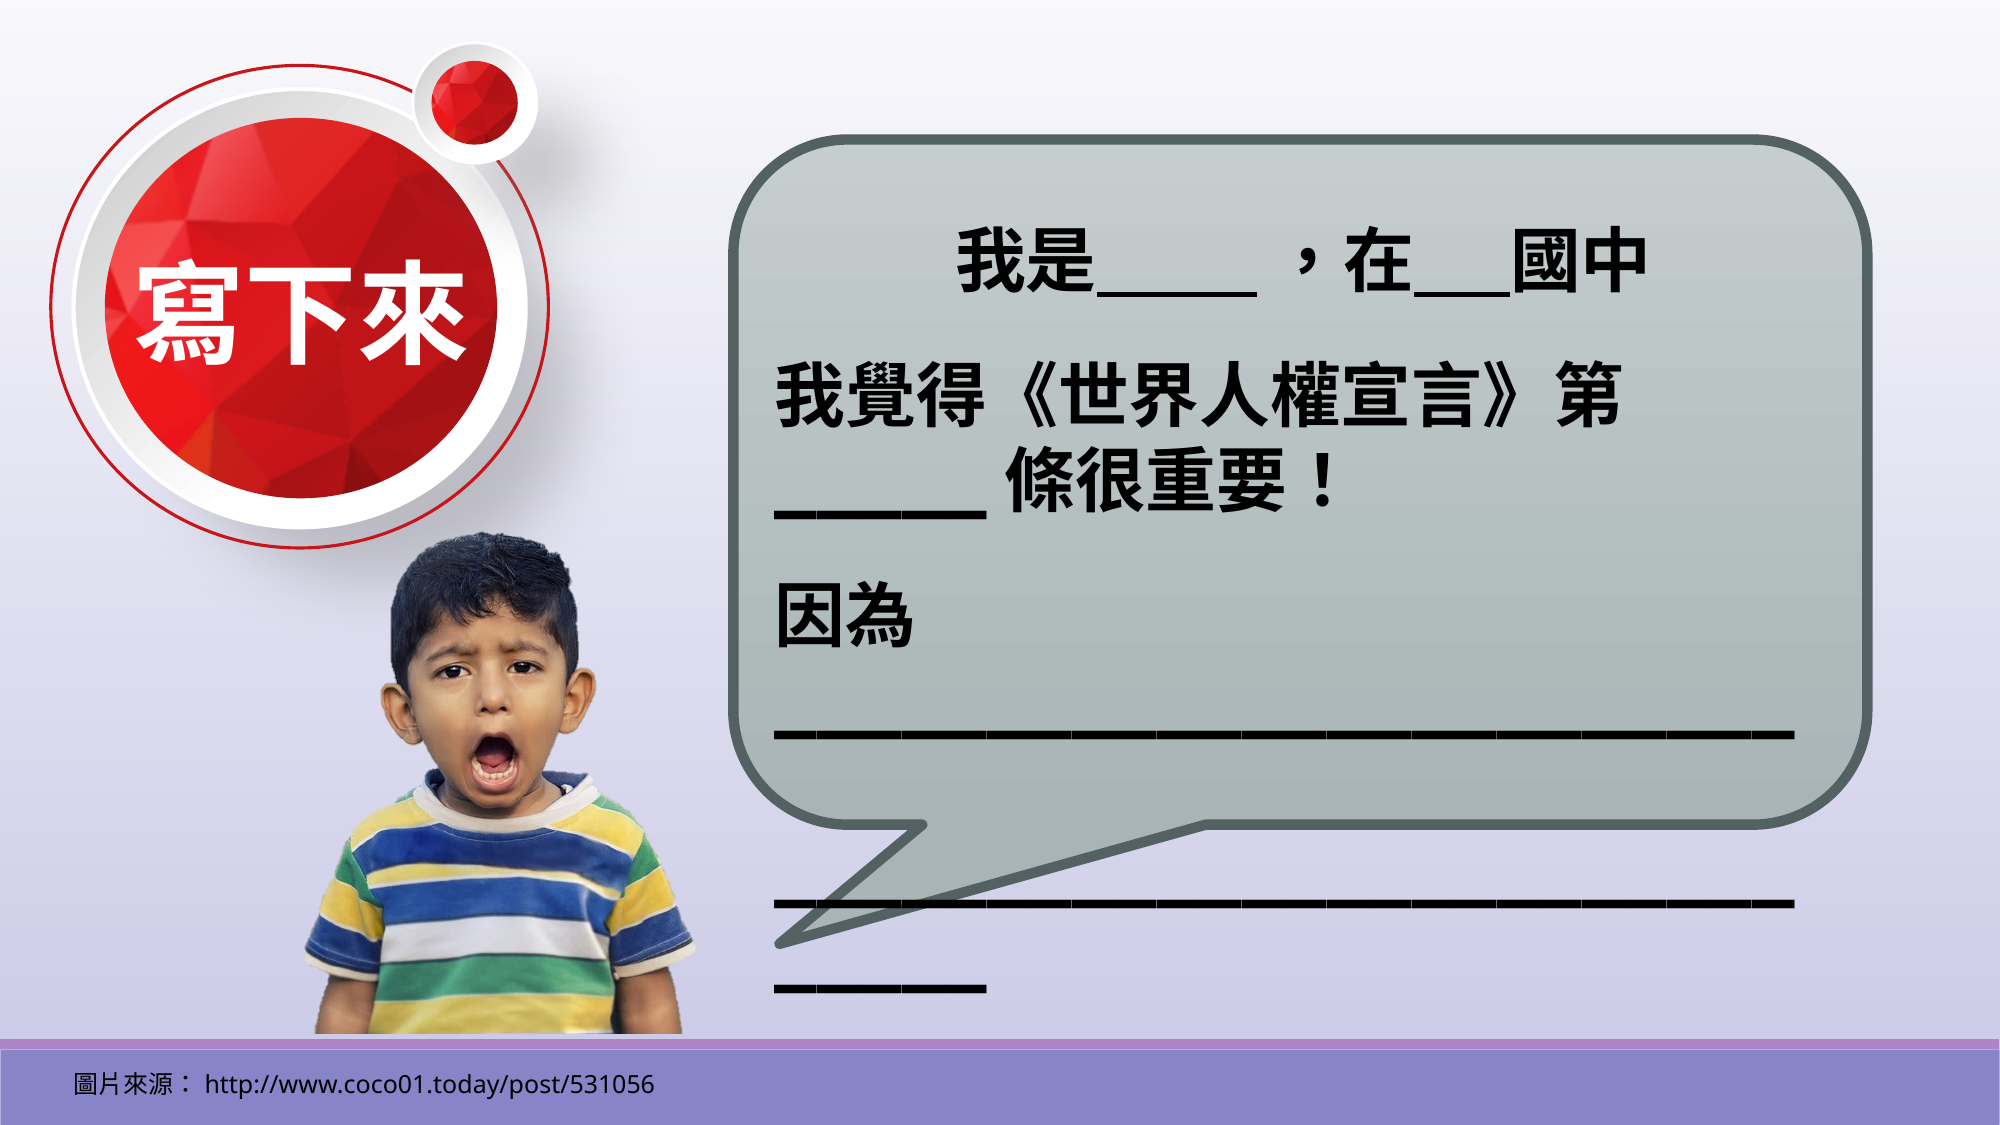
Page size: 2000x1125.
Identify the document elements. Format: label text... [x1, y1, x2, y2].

text_box [732, 138, 1869, 786]
text_box 圖片來源：http://www.coco01.today/post/531056 [58, 1061, 671, 1107]
picture [255, 524, 741, 1035]
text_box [50, 42, 549, 549]
text_box 我是 ，在 國中 我覺得《世界人權宣言》第_____條很重要！ 因為________________________ _____________________________ [760, 208, 1847, 1003]
